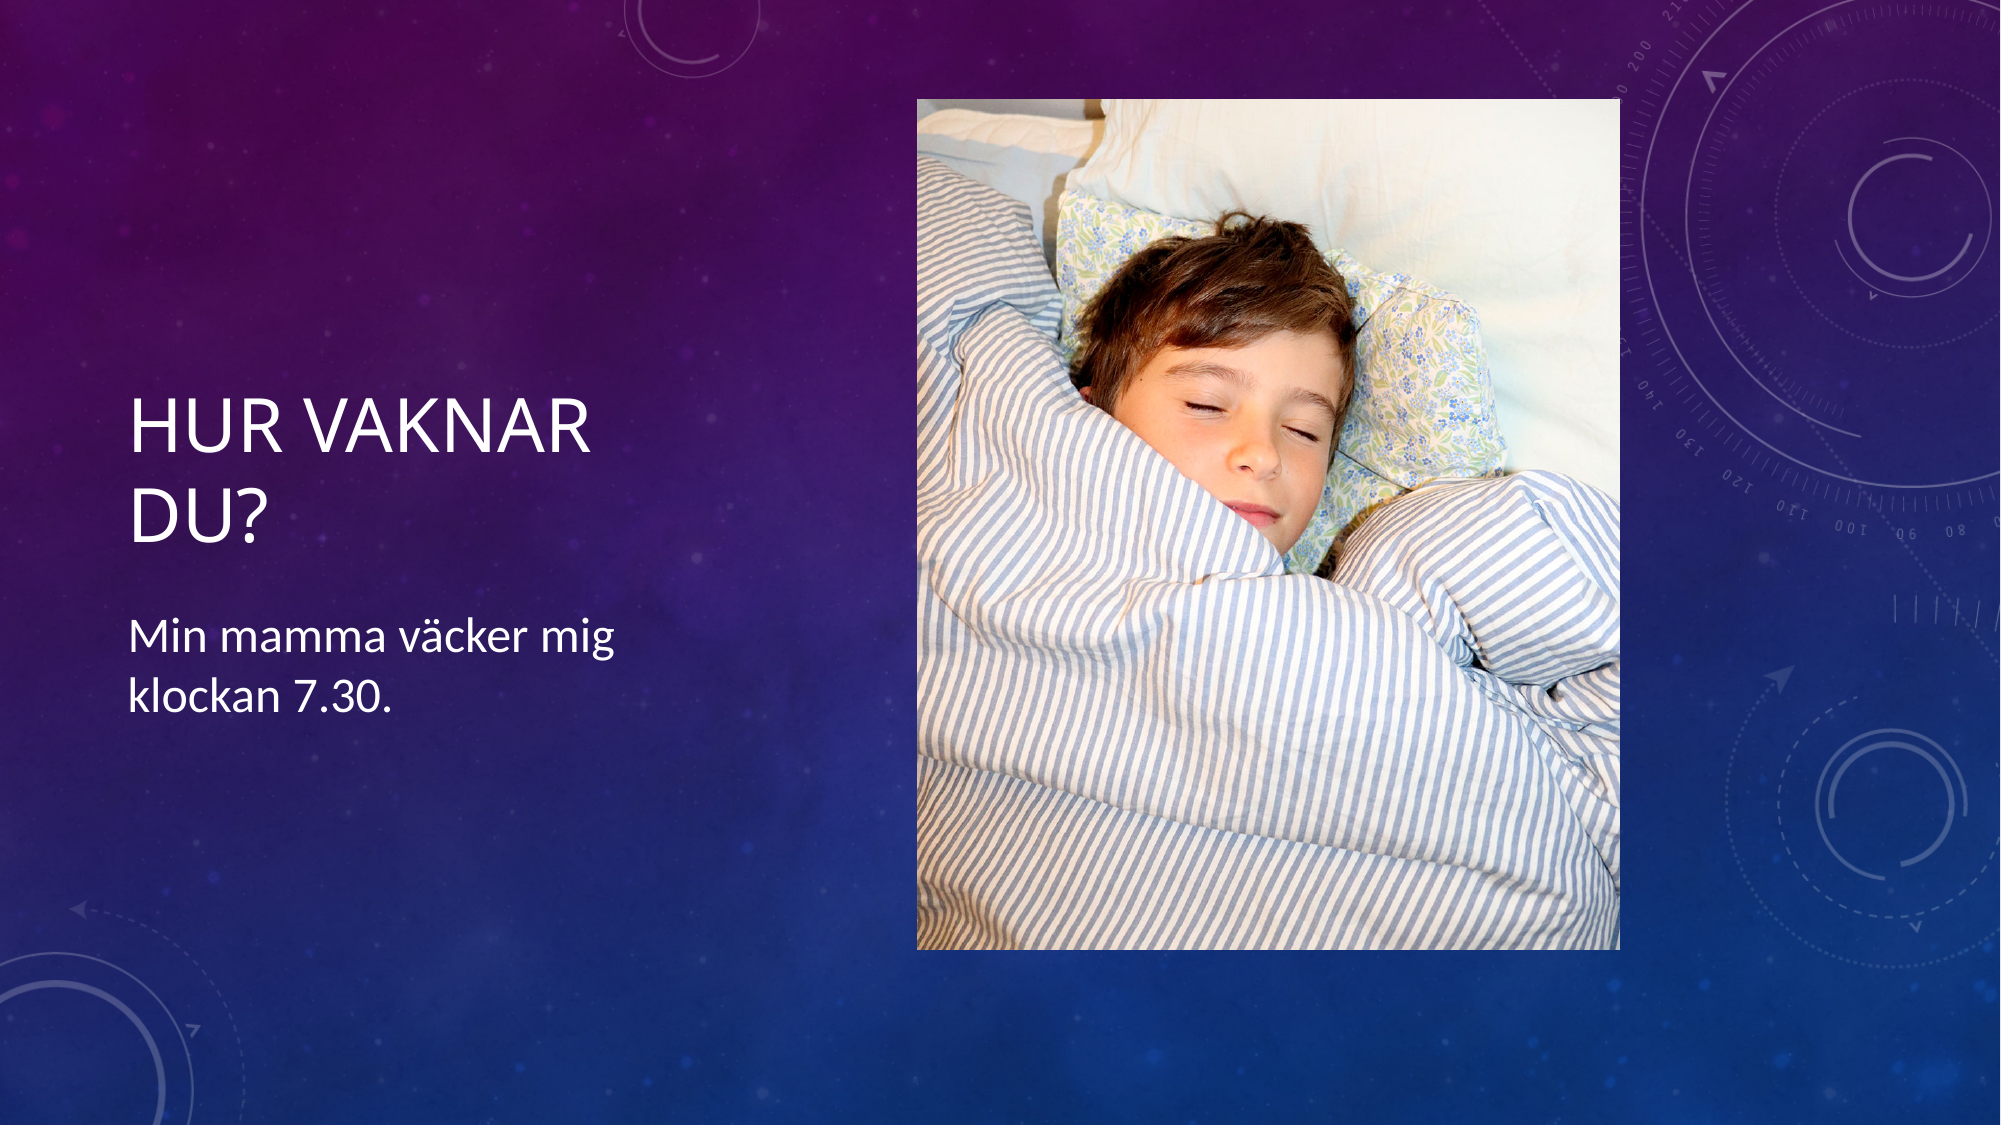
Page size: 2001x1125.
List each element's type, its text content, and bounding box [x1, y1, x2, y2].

picture [0, 0, 2001, 1125]
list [917, 99, 1620, 951]
title Hur vaknar du? [112, 340, 717, 566]
list Min mamma väcker mig klockan 7.30. [112, 594, 717, 866]
